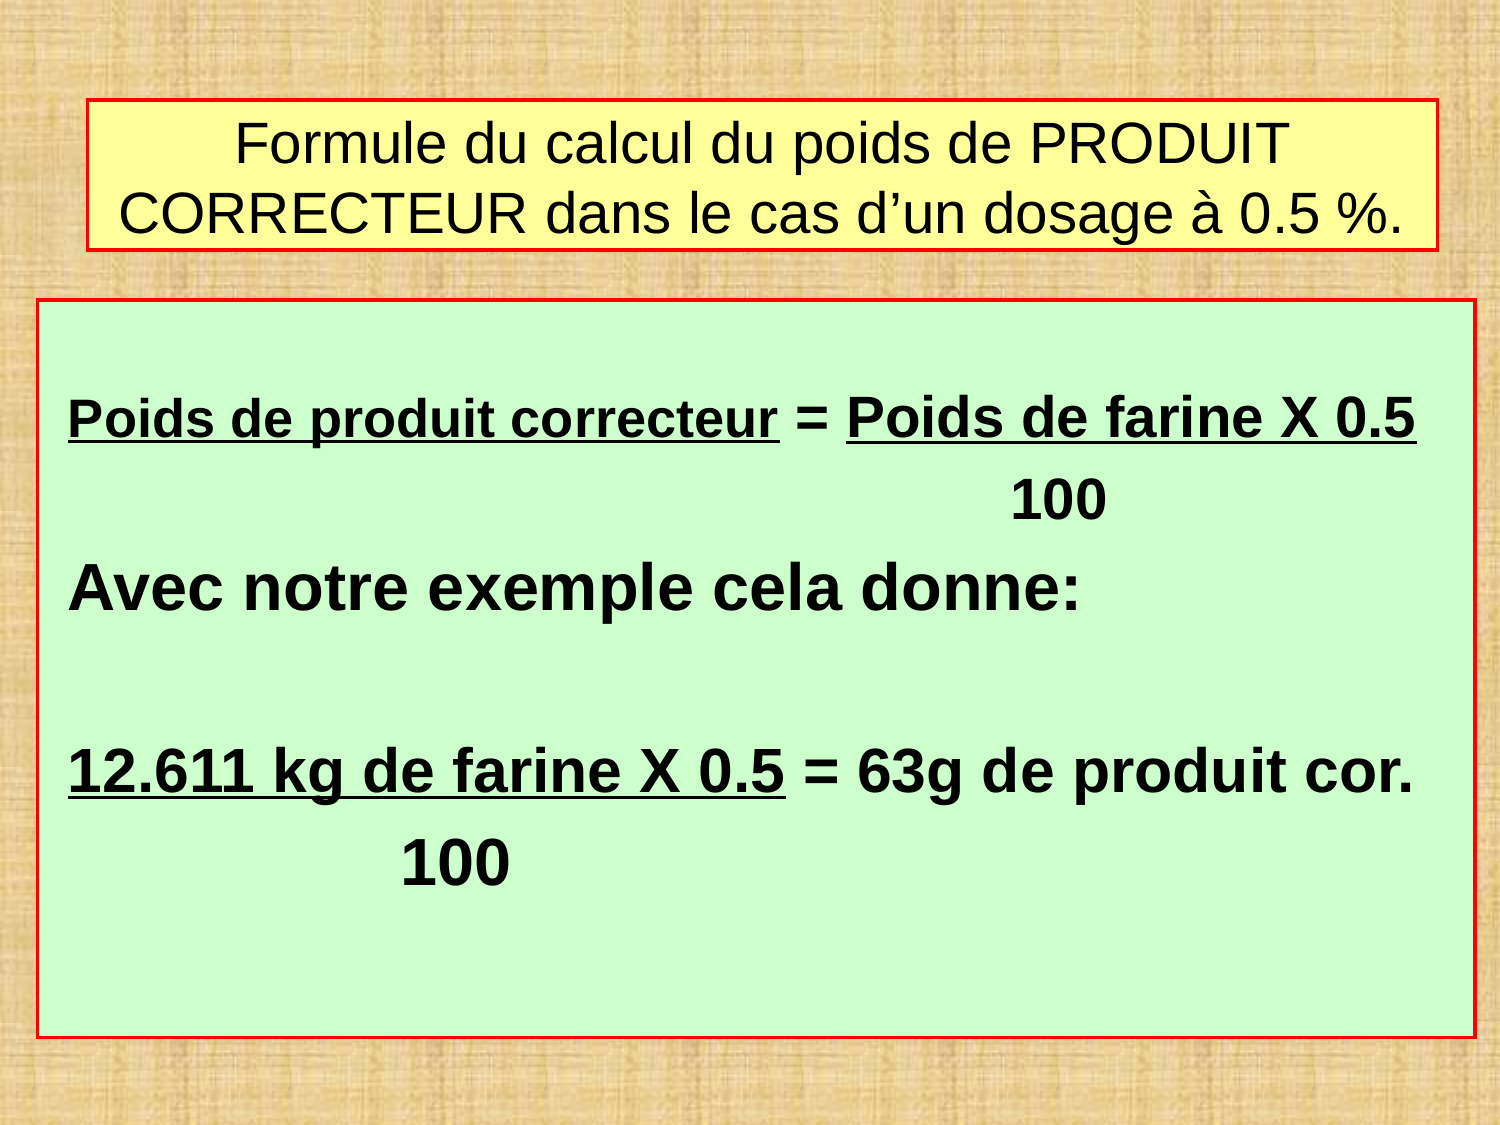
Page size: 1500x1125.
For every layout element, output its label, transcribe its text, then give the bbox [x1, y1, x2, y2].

list Poids de produit correcteur = Poids de farine X 0.5 100 Avec notre exemple cela donne: 12.611 kg de farine X 0.5 = 63g de produit cor. 100 [37, 299, 1475, 1038]
picture [0, 0, 1500, 1125]
title Formule du calcul du poids de PRODUIT CORRECTEUR dans le cas d’un dosage à 0.5 %. [87, 99, 1438, 250]
